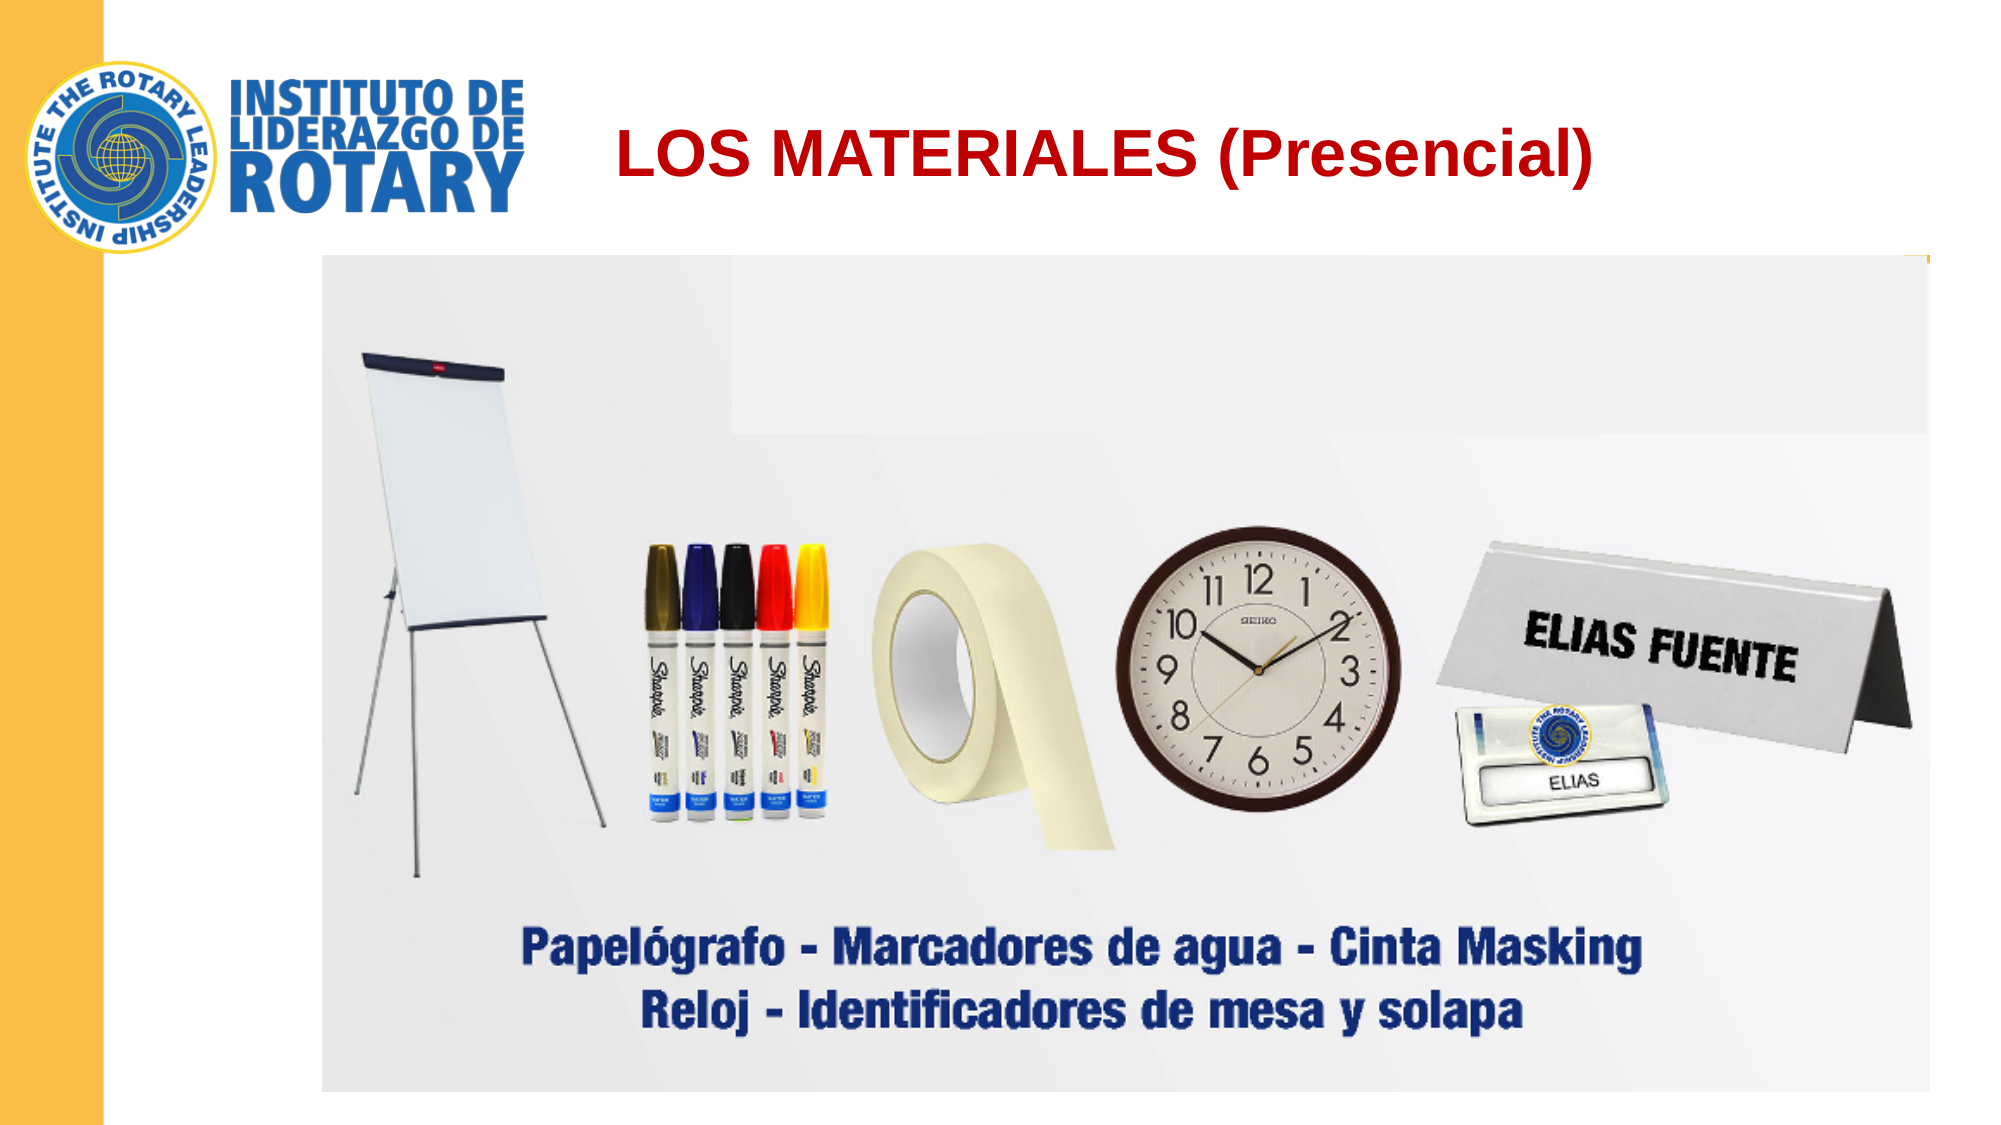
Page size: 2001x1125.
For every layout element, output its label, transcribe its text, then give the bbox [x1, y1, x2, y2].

picture [230, 79, 525, 214]
picture [22, 59, 219, 256]
title LOS MATERIALES (Presencial) [600, 45, 1863, 255]
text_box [322, 255, 1930, 1092]
text_box [0, 0, 105, 1125]
